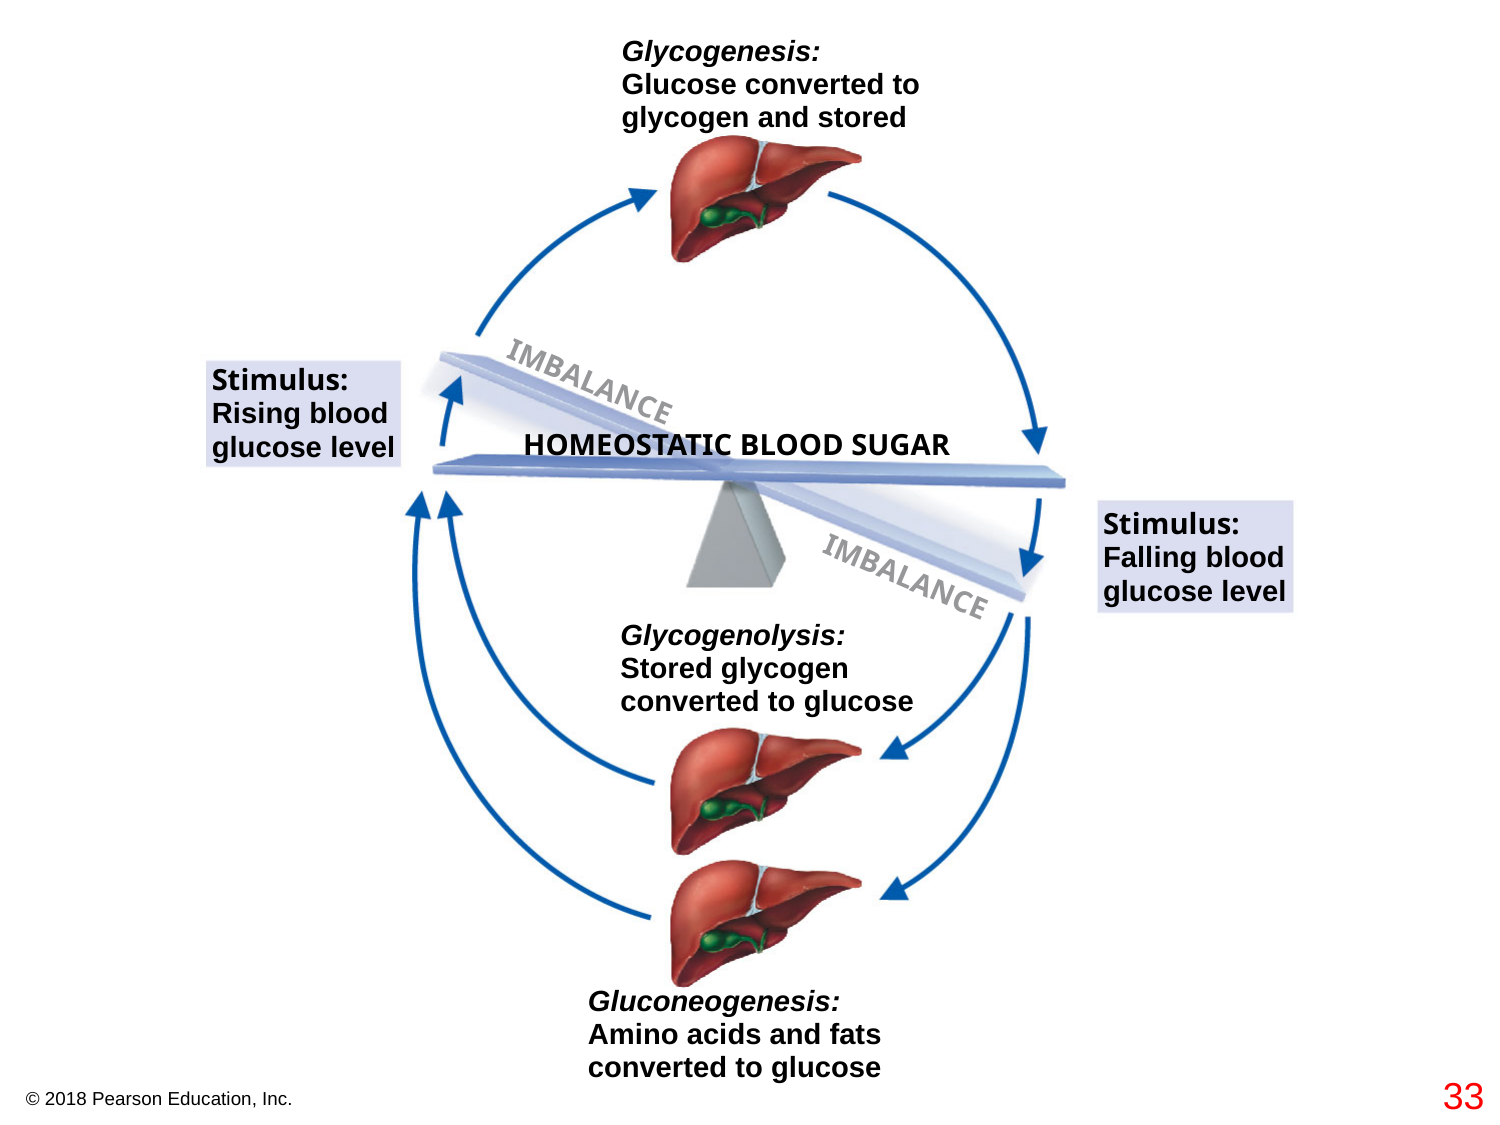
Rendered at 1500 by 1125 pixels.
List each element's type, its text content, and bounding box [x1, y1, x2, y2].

slide_number 33 [1149, 1064, 1500, 1125]
picture [200, 34, 1300, 1091]
